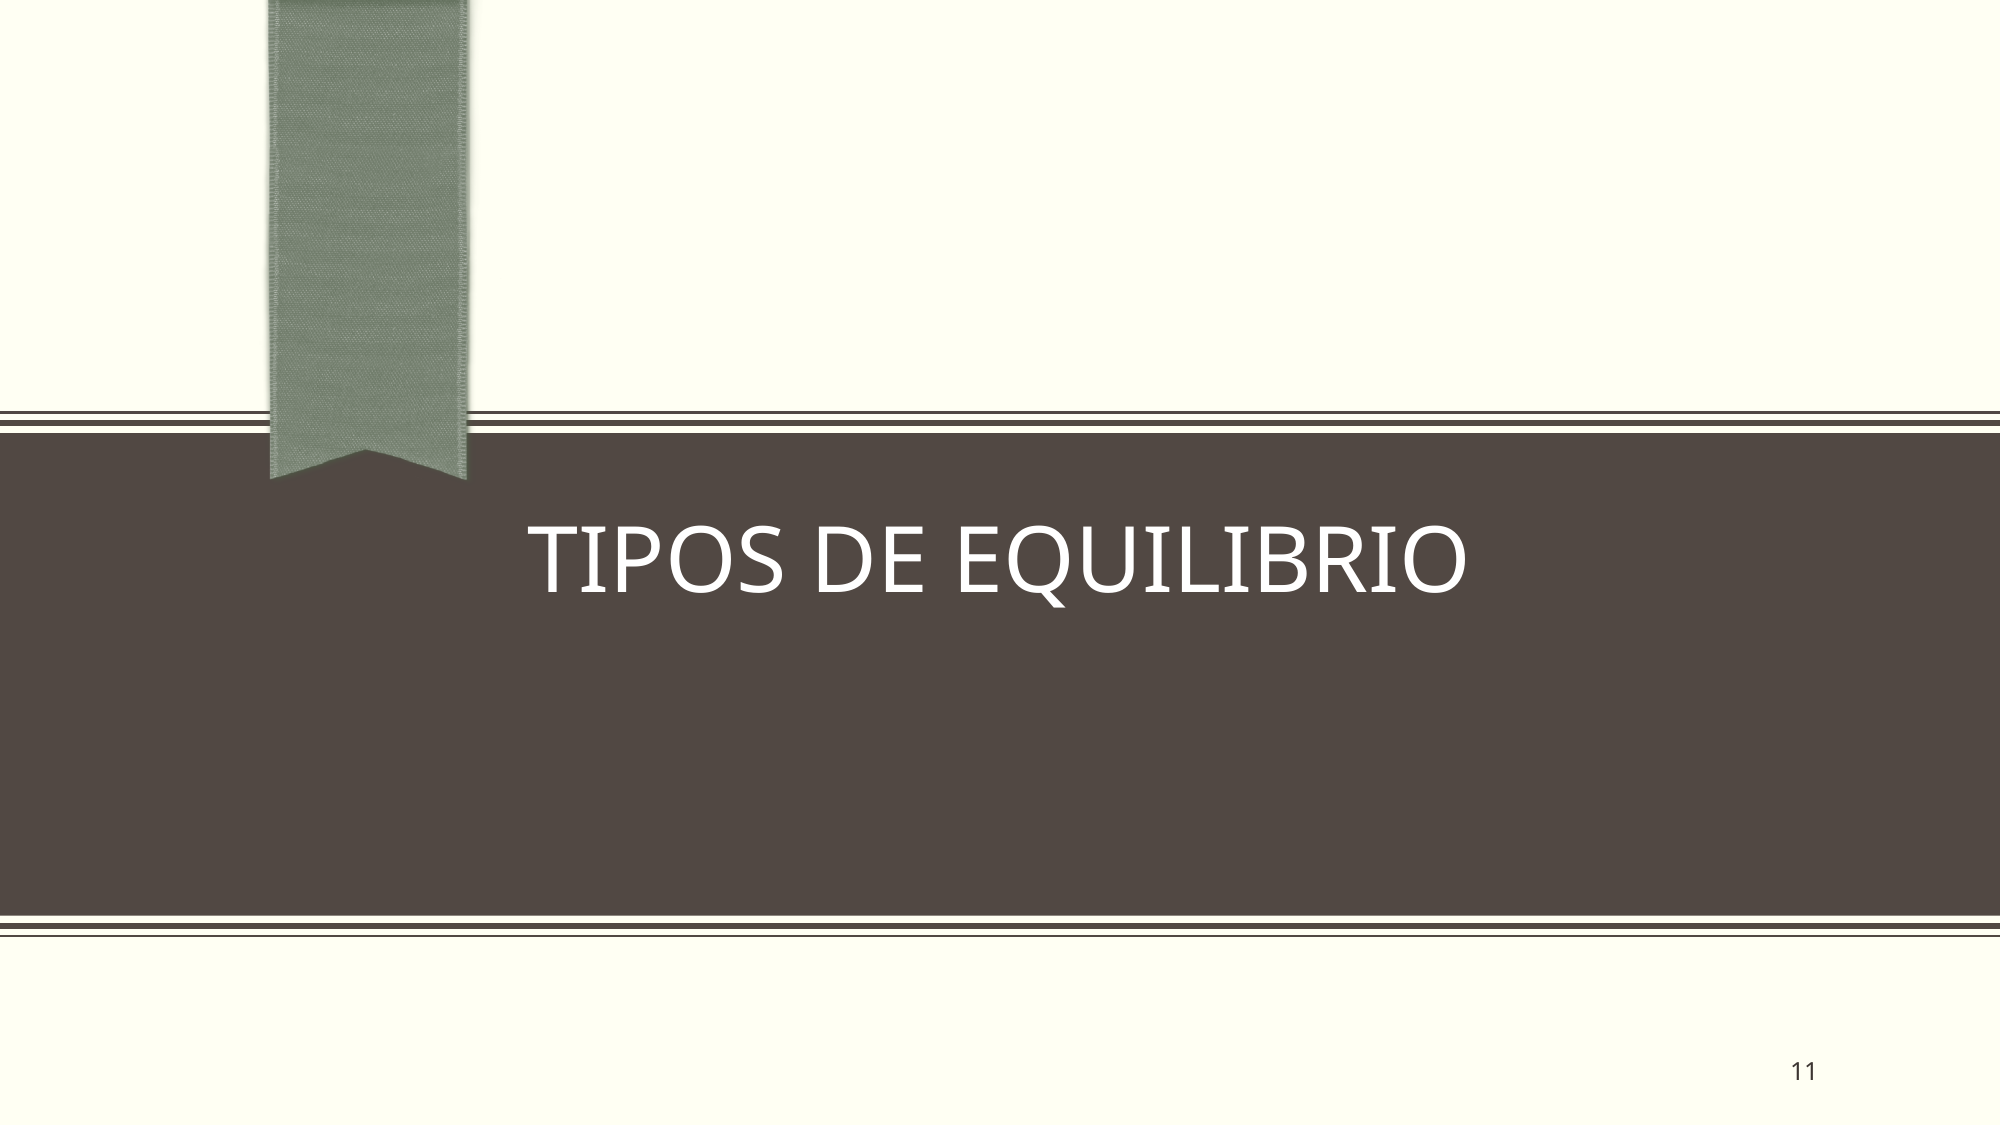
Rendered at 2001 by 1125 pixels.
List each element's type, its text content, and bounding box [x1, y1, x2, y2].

title Tipos de equilibrio [118, 482, 1882, 643]
slide_number 11 [1518, 1042, 1819, 1103]
